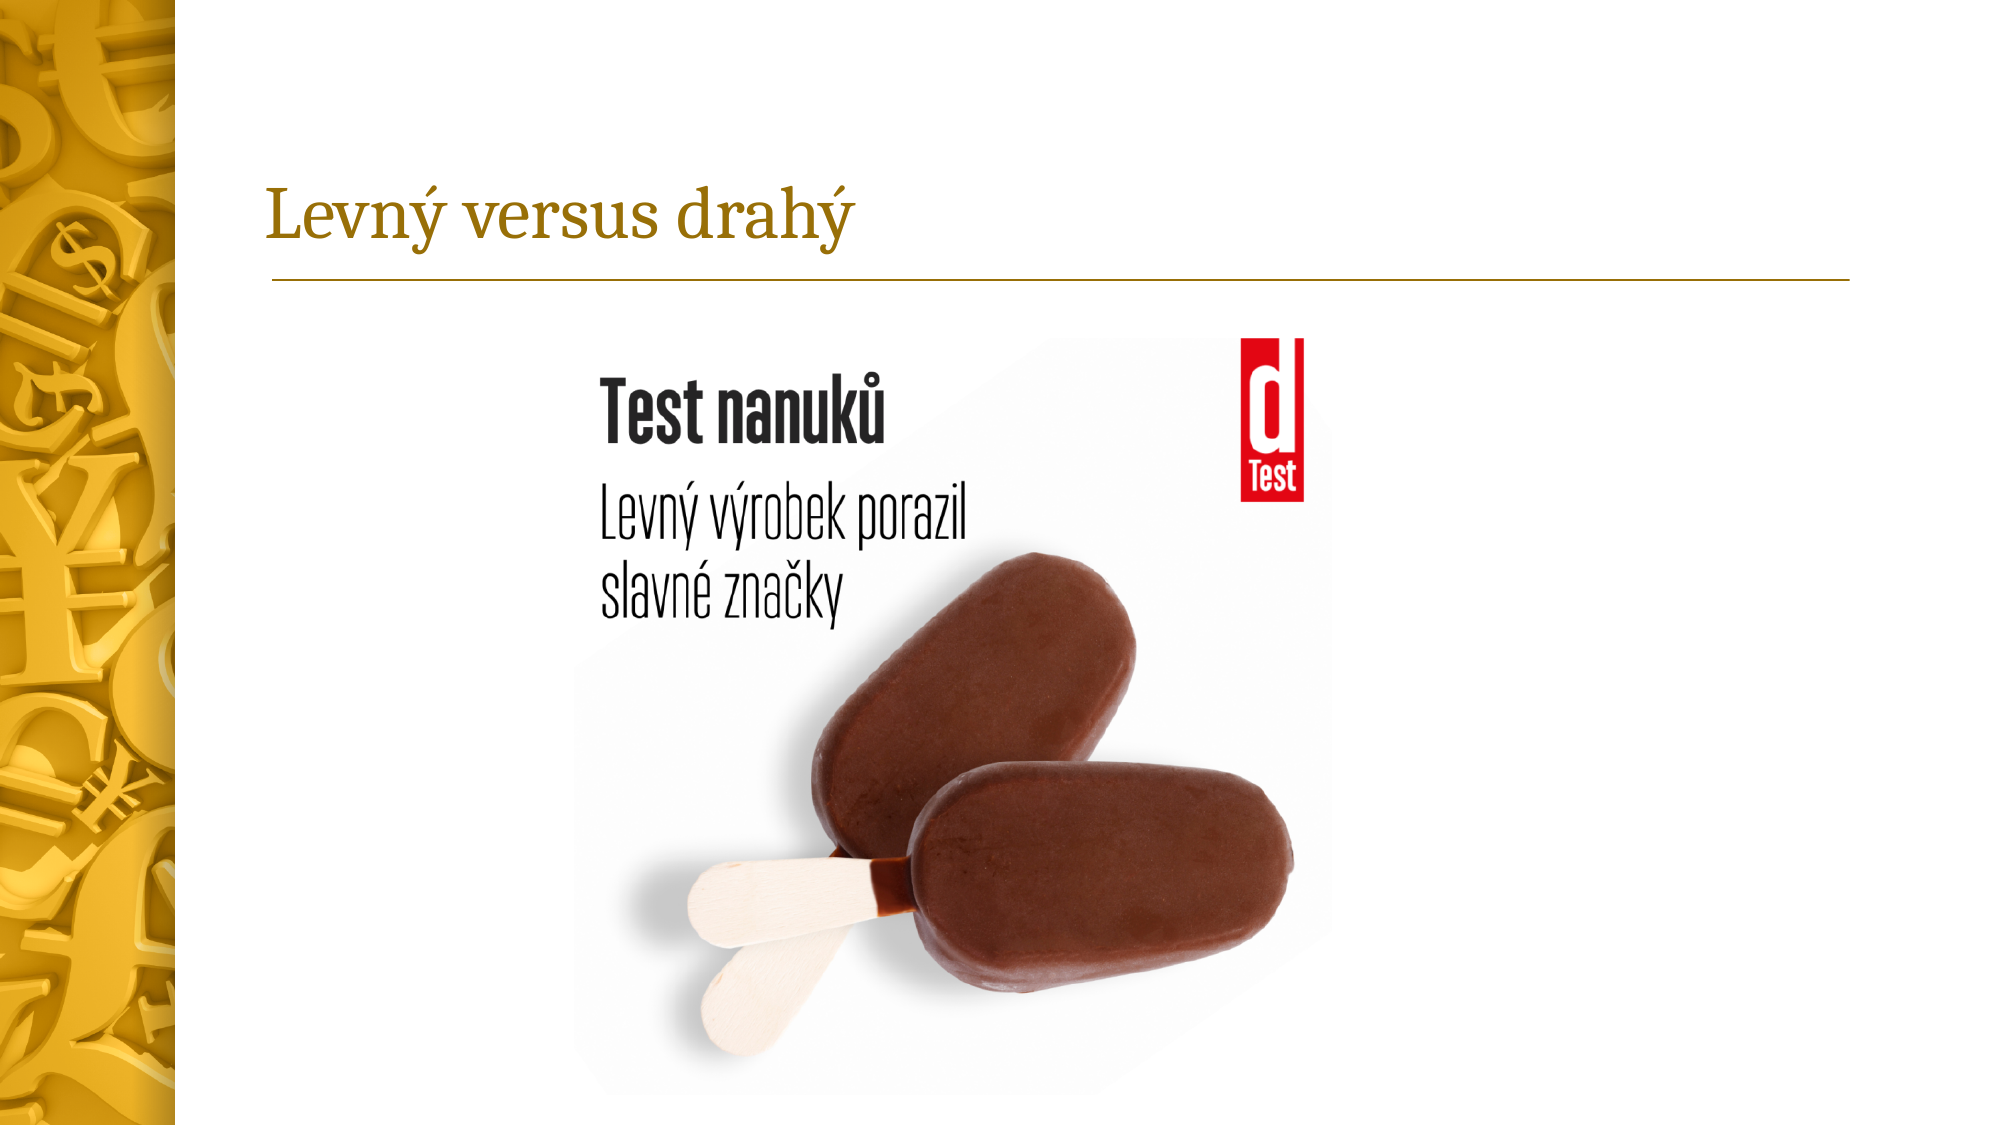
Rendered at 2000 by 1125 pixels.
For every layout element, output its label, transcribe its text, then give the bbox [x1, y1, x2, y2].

title Levný versus drahý [249, 62, 1863, 263]
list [574, 337, 1332, 1095]
picture [0, 0, 175, 1125]
